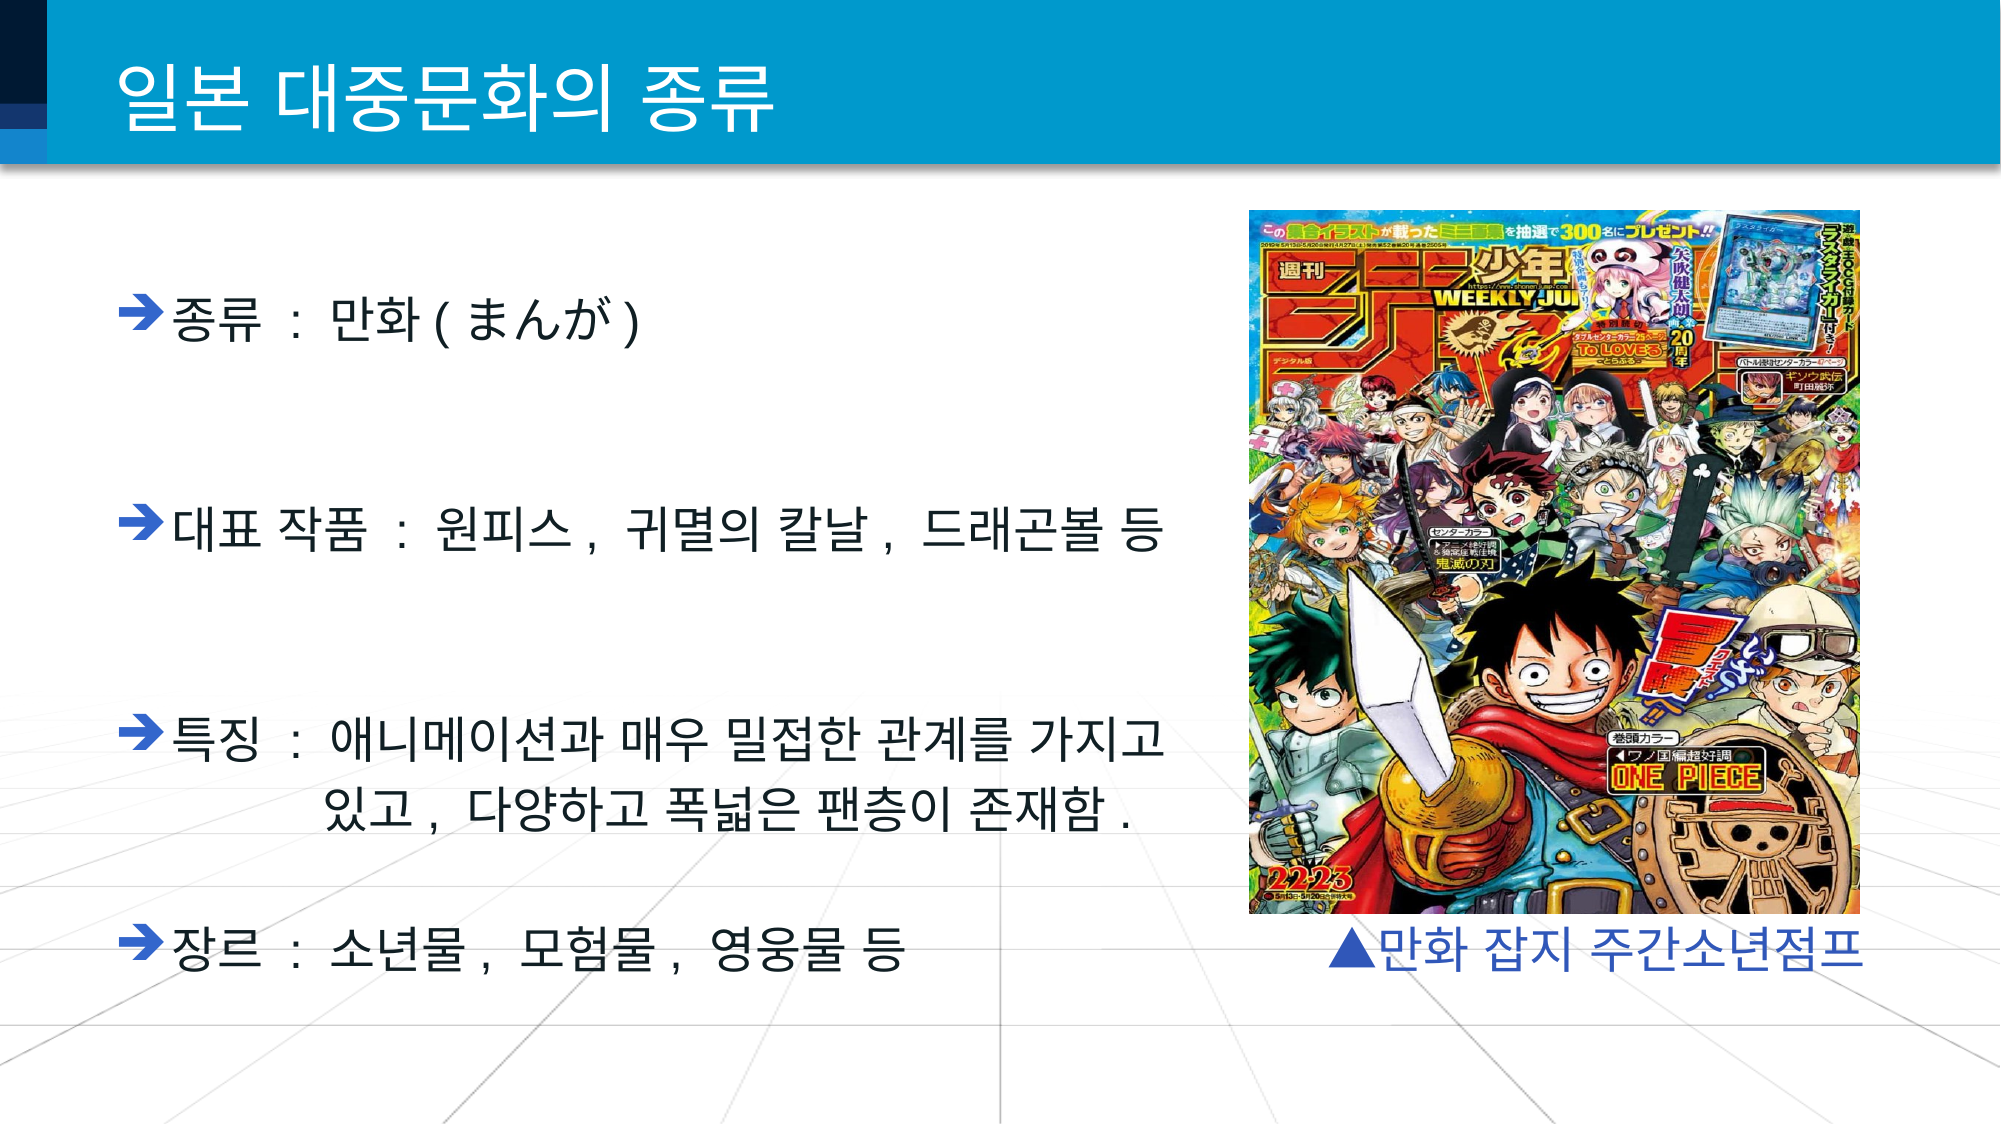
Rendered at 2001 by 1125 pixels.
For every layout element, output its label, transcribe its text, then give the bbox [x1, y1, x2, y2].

title 일본 대중문화의 종류 [99, 31, 1900, 163]
picture [1854, 210, 1860, 218]
picture [1373, 210, 1383, 215]
list 종류 : 만화(まんが) 대표 작품 : 원피스, 귀멸의 칼날, 드래곤볼 등 특징 : 애니메이션과 매우 밀접한 관계를 가지고 있고, 다양하고 폭넓은 팬층이 존재함. 장르 : 소년물, 모험물, 영웅물 등 ▲만화 잡지 주간소년점프 [99, 211, 1900, 1018]
picture [1249, 210, 1860, 914]
